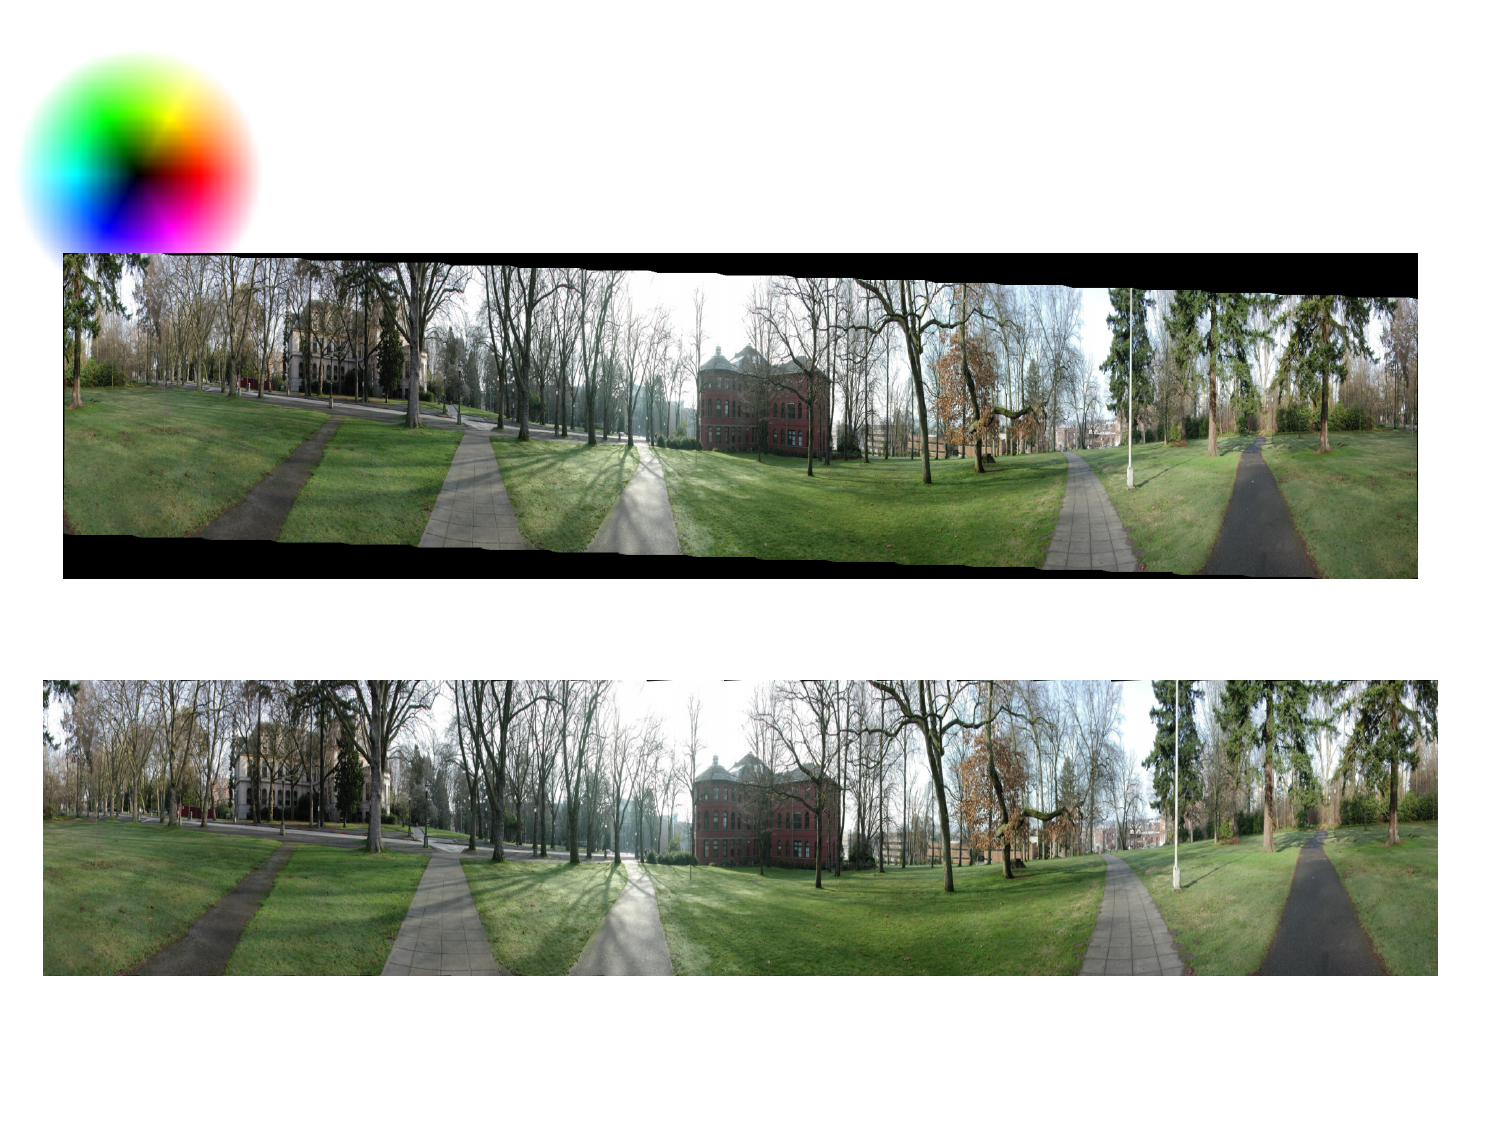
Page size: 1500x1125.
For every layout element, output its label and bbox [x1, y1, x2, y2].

picture [43, 680, 1438, 977]
picture [0, 42, 1418, 580]
